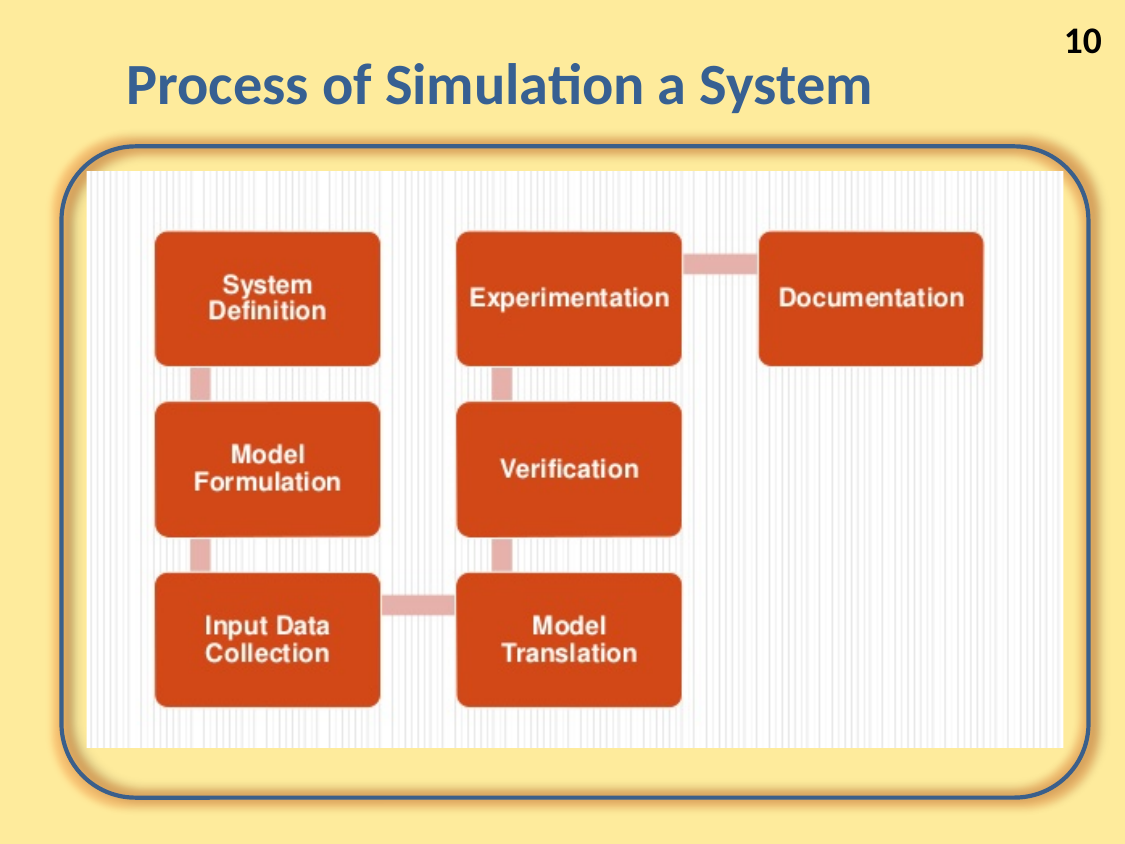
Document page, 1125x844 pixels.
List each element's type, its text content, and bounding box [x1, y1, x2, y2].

picture [86, 171, 1064, 748]
title Process of Simulation a System [111, 46, 914, 117]
slide_number 10 [854, 16, 1117, 62]
text_box [59, 144, 1091, 800]
